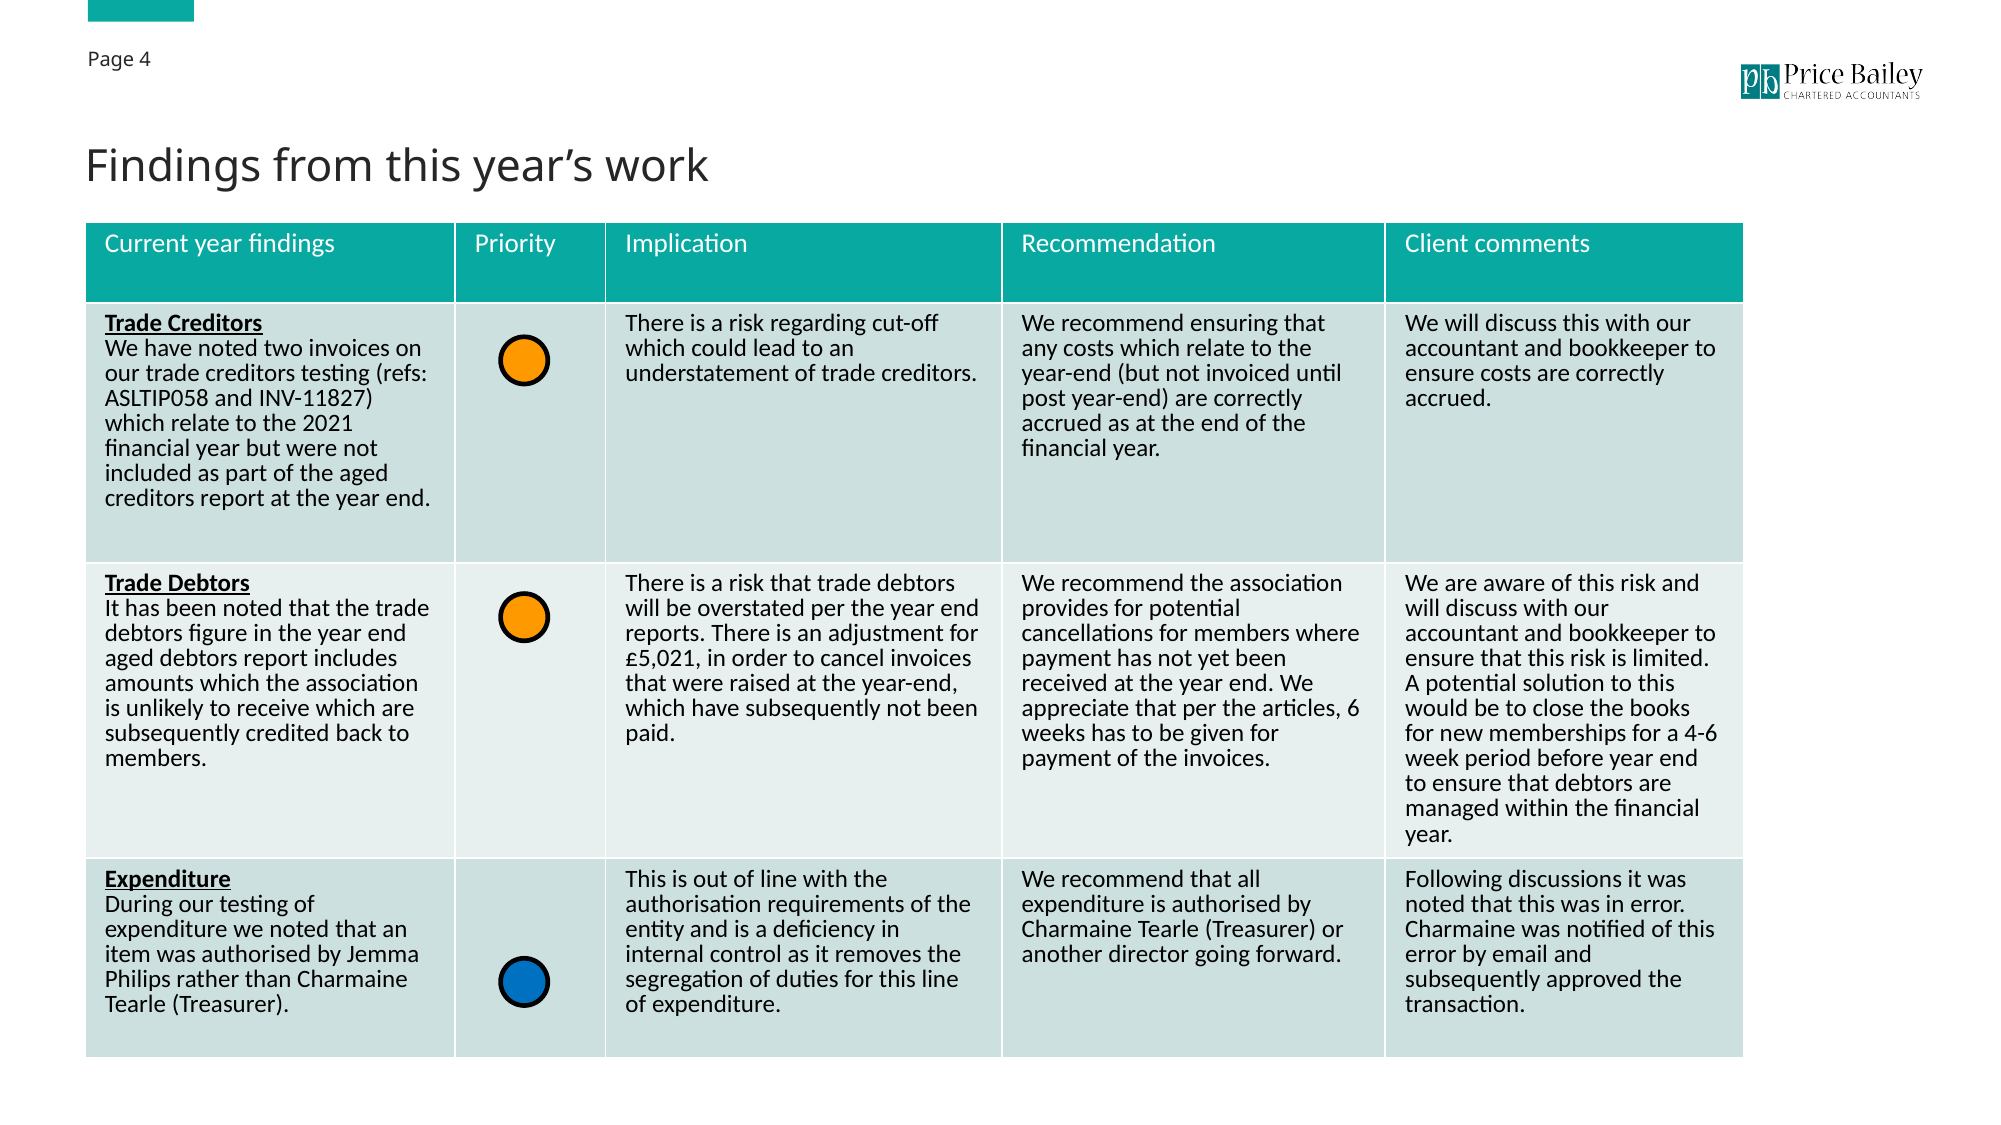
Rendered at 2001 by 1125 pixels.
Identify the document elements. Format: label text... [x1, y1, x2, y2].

table_cell We recommend that all expenditure is authorised by Charmaine Tearle (Treasurer) or another director going forward. [1003, 859, 1384, 1057]
list Findings from this year’s work [84, 143, 1912, 219]
table_header Implication [606, 223, 1001, 302]
table_cell [456, 304, 605, 562]
table_header Client comments [1386, 223, 1743, 302]
table_header Priority [456, 223, 605, 302]
table_cell Following discussions it was noted that this was in error. Charmaine was notified of this error by email and subsequently approved the transaction. [1386, 859, 1743, 1057]
table_header Recommendation [1003, 223, 1384, 302]
table_cell This is out of line with the authorisation requirements of the entity and is a deficiency in internal control as it removes the segregation of duties for this line of expenditure. [606, 859, 1001, 1057]
table_cell We recommend the association provides for potential cancellations for members where payment has not yet been received at the year end. We appreciate that per the articles, 6 weeks has to be given for payment of the invoices. [1003, 564, 1384, 857]
table_cell We recommend ensuring that any costs which relate to the year-end (but not invoiced until post year-end) are correctly accrued as at the end of the financial year. [1003, 304, 1384, 562]
table_cell [456, 564, 605, 857]
picture [1741, 62, 1923, 99]
text_box [499, 957, 549, 1007]
table_header Current year findings [86, 223, 454, 302]
table_cell There is a risk regarding cut-off which could lead to an understatement of trade creditors. [606, 304, 1001, 562]
table_cell We are aware of this risk and will discuss with our accountant and bookkeeper to ensure that this risk is limited. A potential solution to this would be to close the books for new memberships for a 4-6 week period before year end to ensure that debtors are managed within the financial year. [1386, 564, 1743, 857]
table_cell There is a risk that trade debtors will be overstated per the year end reports. There is an adjustment for £5,021, in order to cancel invoices that were raised at the year-end, which have subsequently not been paid. [606, 564, 1001, 857]
table_cell Trade Creditors We have noted two invoices on our trade creditors testing (refs: ASLTIP058 and INV-11827) which relate to the 2021 financial year but were not included as part of the aged creditors report at the year end. [86, 304, 454, 562]
table_cell Expenditure During our testing of expenditure we noted that an item was authorised by Jemma Philips rather than Charmaine Tearle (Treasurer). [86, 859, 454, 1057]
text_box [499, 592, 549, 642]
table_cell Trade Debtors It has been noted that the trade debtors figure in the year end aged debtors report includes amounts which the association is unlikely to receive which are subsequently credited back to members. [86, 564, 454, 857]
text_box [499, 335, 549, 386]
table_cell [456, 859, 605, 1057]
table_cell We will discuss this with our accountant and bookkeeper to ensure costs are correctly accrued. [1386, 304, 1743, 562]
